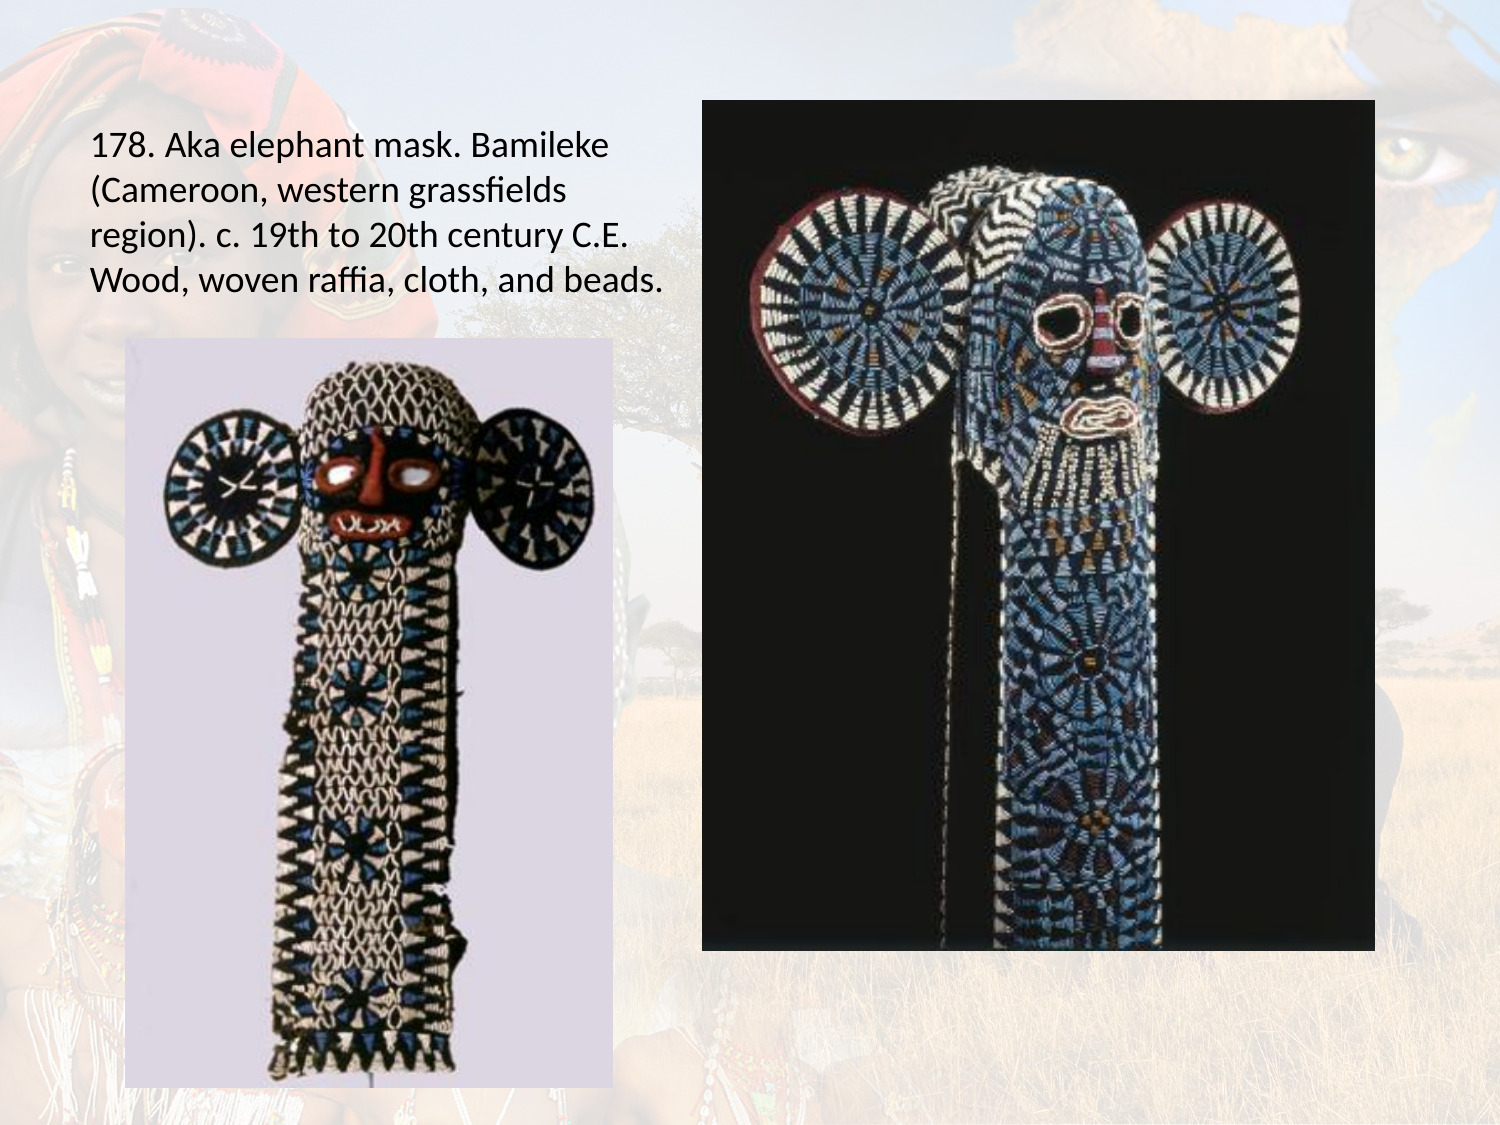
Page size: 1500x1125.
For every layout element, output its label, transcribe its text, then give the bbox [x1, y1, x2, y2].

text_box 178. Aka elephant mask. Bamileke (Cameroon, western grassfields region). c. 19th to 20th century C.E. Wood, woven raffia, cloth, and beads. [74, 112, 688, 353]
picture [124, 338, 613, 1088]
picture [702, 100, 1376, 951]
